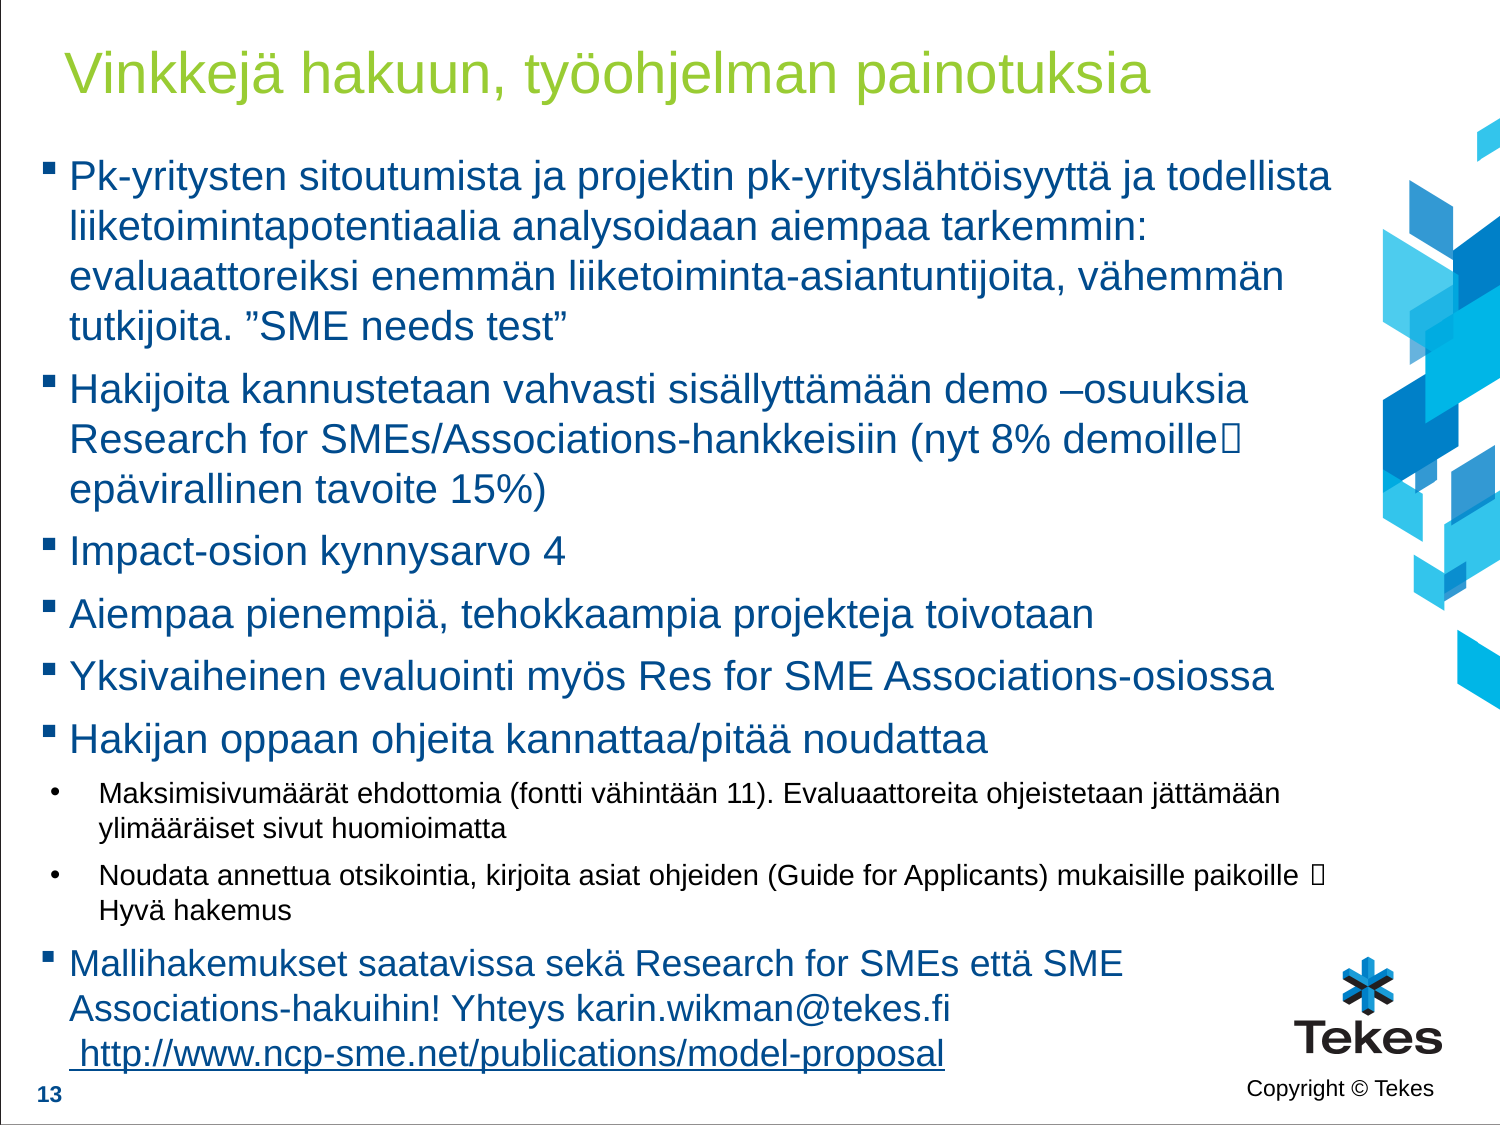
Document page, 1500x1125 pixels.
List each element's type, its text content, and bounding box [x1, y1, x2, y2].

title Vinkkejä hakuun, työohjelman painotuksia [64, 42, 1353, 189]
picture [0, 0, 1500, 1125]
slide_number 13 [22, 1072, 93, 1125]
list Pk-yritysten sitoutumista ja projektin pk-yrityslähtöisyyttä ja todellista liiketoimintapotentiaalia analysoidaan aiempaa tarkemmin: evaluaattoreiksi enemmän liiketoiminta-asiantuntijoita, vähemmän tutkijoita. ”SME needs test” Hakijoita kannustetaan vahvasti sisällyttämään demo –osuuksia Research for SMEs/Associations-hankkeisiin (nyt 8% demoille epävirallinen tavoite 15%) Impact-osion kynnysarvo 4 Aiempaa pienempiä, tehokkaampia projekteja toivotaan Yksivaiheinen evaluointi myös Res for SME Associations-osiossa Hakijan oppaan ohjeita kannattaa/pitää noudattaa Maksimisivumäärät ehdottomia (fontti vähintään 11). Evaluaattoreita ohjeistetaan jättämään ylimääräiset sivut huomioimatta Noudata annettua otsikointia, kirjoita asiat ohjeiden (Guide for Applicants) mukaisille paikoille  Hyvä hakemus Mallihakemukset saatavissa sekä Research for SMEs että SME Associations-hakuihin! Yhteys karin.wikman@tekes.fi http://www.ncp-sme.net/publications/model-proposal [39, 148, 1353, 1103]
